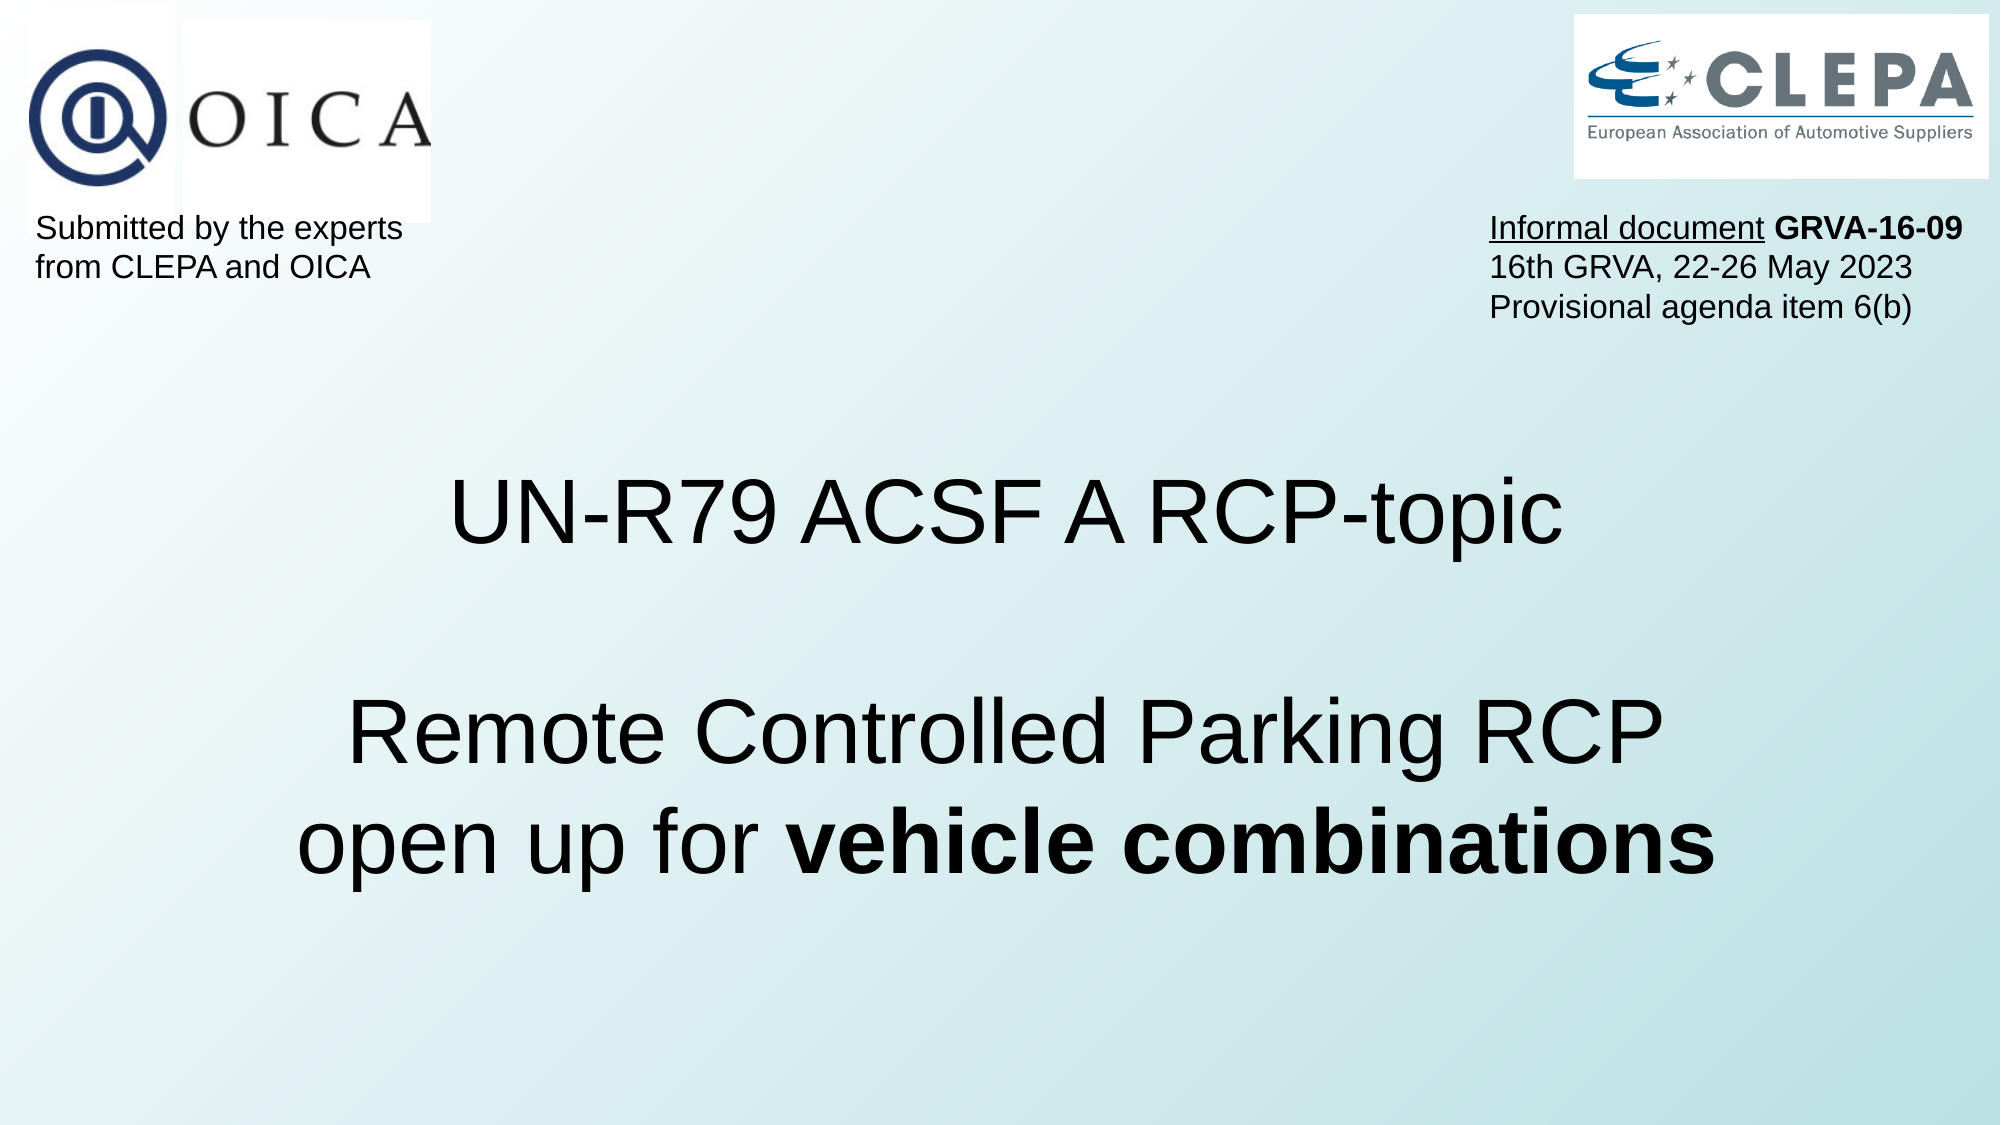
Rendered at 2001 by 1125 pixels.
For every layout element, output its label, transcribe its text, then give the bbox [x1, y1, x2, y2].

title UN-R79 ACSF A RCP-topic Remote Controlled Parking RCP open up for vehicle combinations [139, 444, 1875, 995]
picture [29, 3, 175, 198]
text_box Submitted by the experts from CLEPA and OICA [20, 198, 419, 293]
picture [183, 20, 431, 223]
picture [1574, 13, 1989, 179]
text_box Informal document GRVA-16-09 16th GRVA, 22-26 May 2023 Provisional agenda item 6(b) [1474, 198, 1979, 333]
